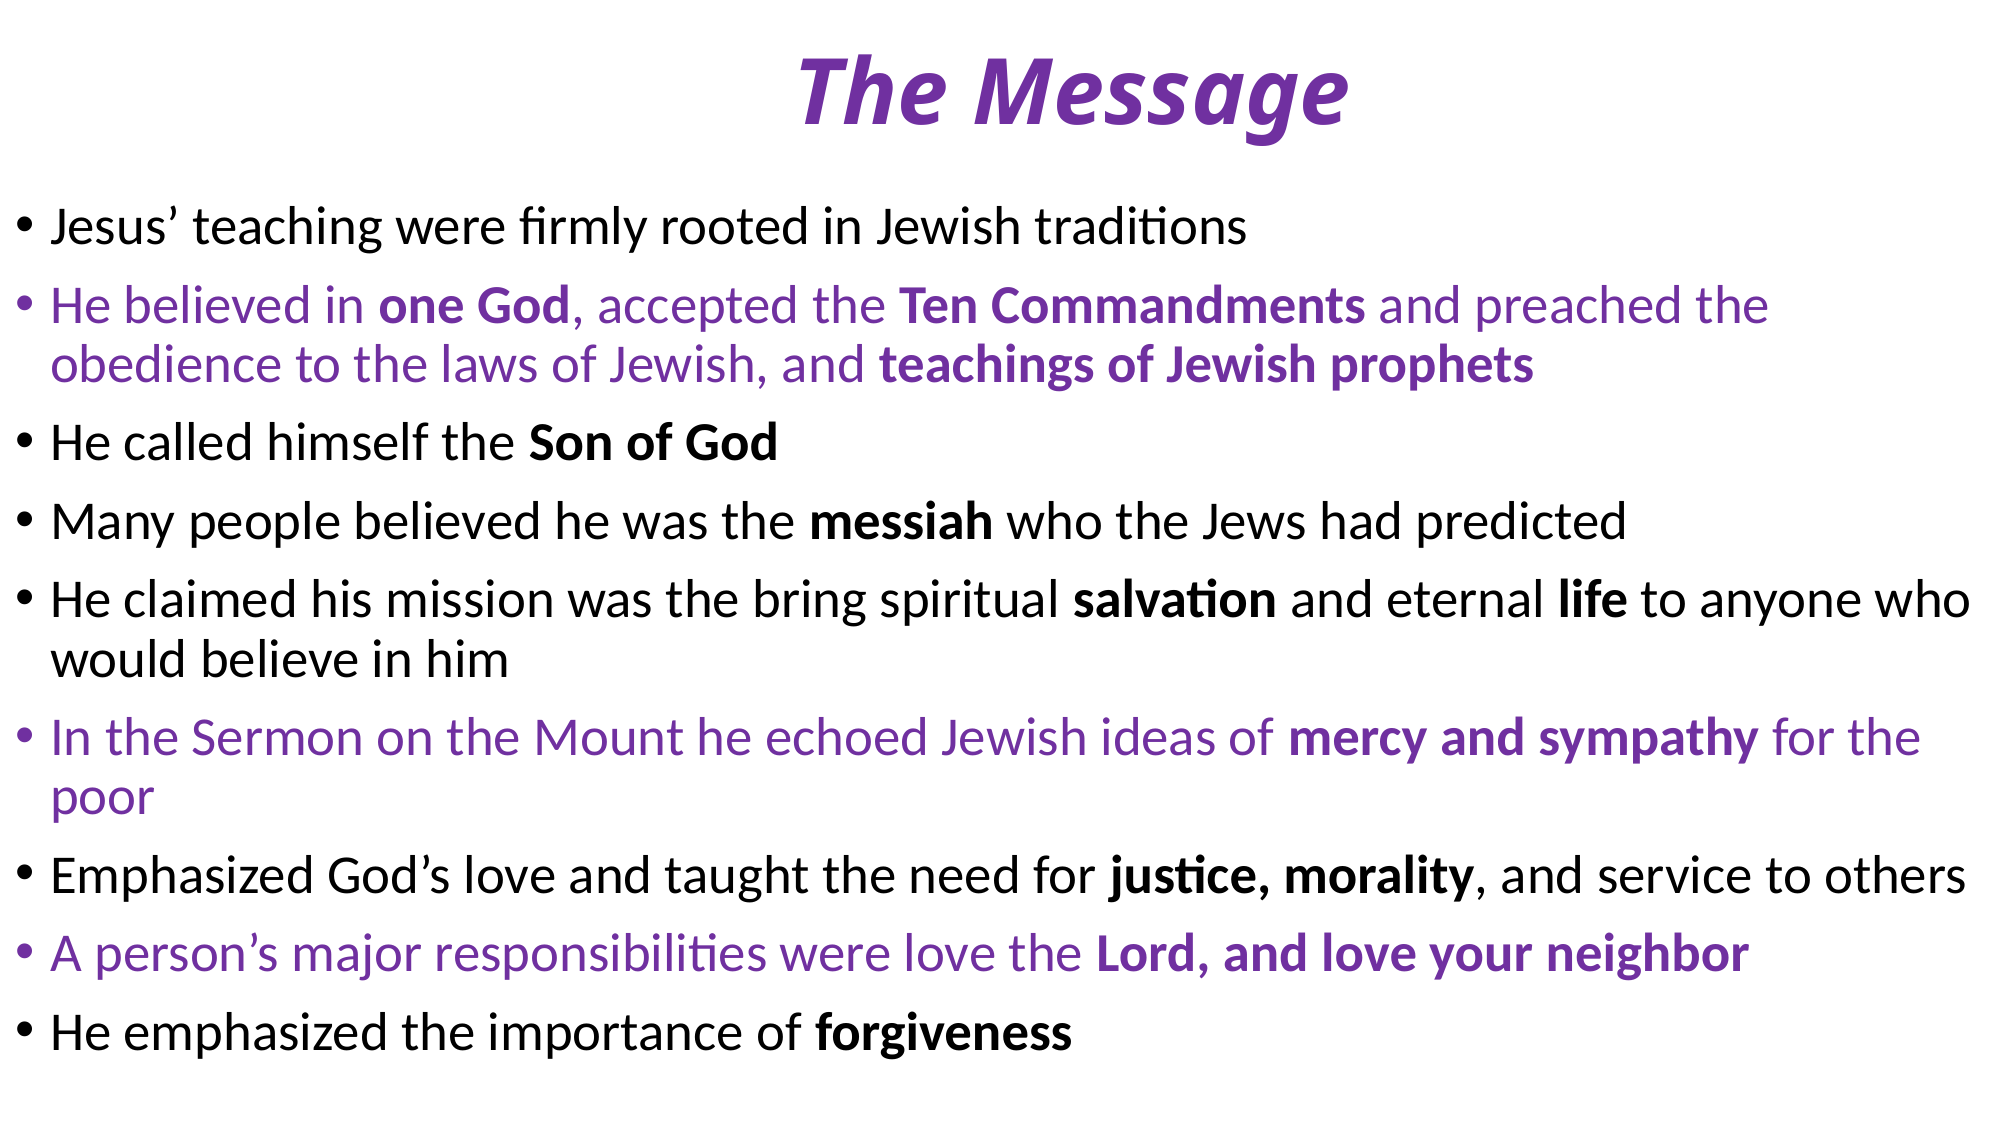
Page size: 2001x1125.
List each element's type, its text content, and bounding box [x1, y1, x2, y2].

list Jesus’ teaching were firmly rooted in Jewish traditions He believed in one God, accepted the Ten Commandments and preached the obedience to the laws of Jewish, and teachings of Jewish prophets He called himself the Son of God Many people believed he was the messiah who the Jews had predicted He claimed his mission was the bring spiritual salvation and eternal life to anyone who would believe in him In the Sermon on the Mount he echoed Jewish ideas of mercy and sympathy for the poor Emphasized God’s love and taught the need for justice, morality, and service to others A person’s major responsibilities were love the Lord, and love your neighbor He emphasized the importance of forgiveness [0, 190, 2000, 1125]
title The Message [137, 0, 1863, 190]
